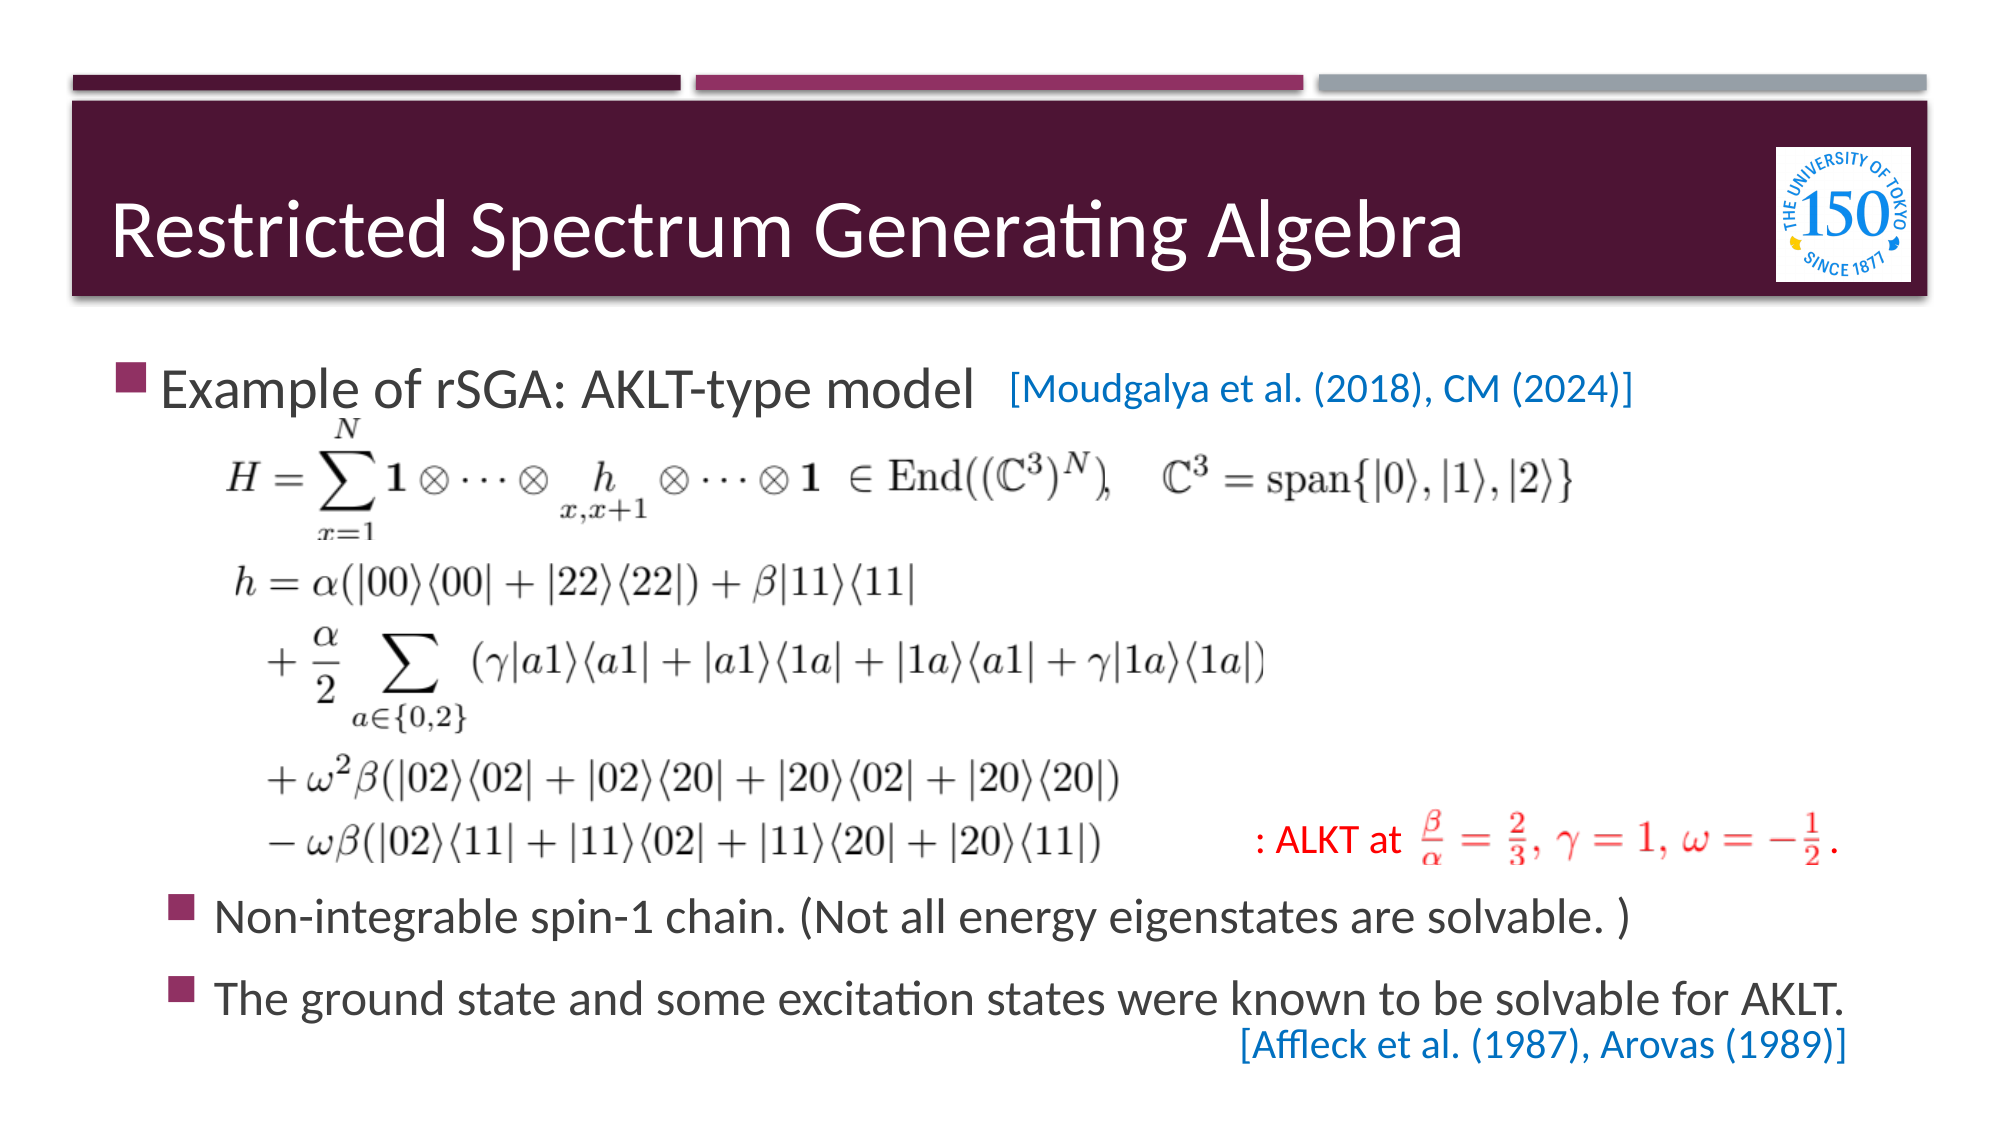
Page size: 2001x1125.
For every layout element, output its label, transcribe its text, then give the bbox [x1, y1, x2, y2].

picture [850, 449, 1572, 504]
list Example of rSGA: AKLT-type model Non-integrable spin-1 chain. (Not all energy eigenstates are solvable. ) The ground state and some excitation states were known to be solvable for AKLT. [95, 342, 1905, 1074]
text_box [Affleck et al. (1987), Arovas (1989)] [1224, 1009, 1864, 1075]
picture [225, 418, 820, 541]
picture [235, 562, 1264, 864]
picture [1420, 807, 1820, 866]
picture [1775, 146, 1912, 282]
text_box : ALKT at . [1266, 804, 1865, 870]
text_box [Moudgalya et al. (2018), CM (2024)] [994, 353, 1650, 418]
title Restricted Spectrum Generating Algebra [95, 115, 1905, 282]
